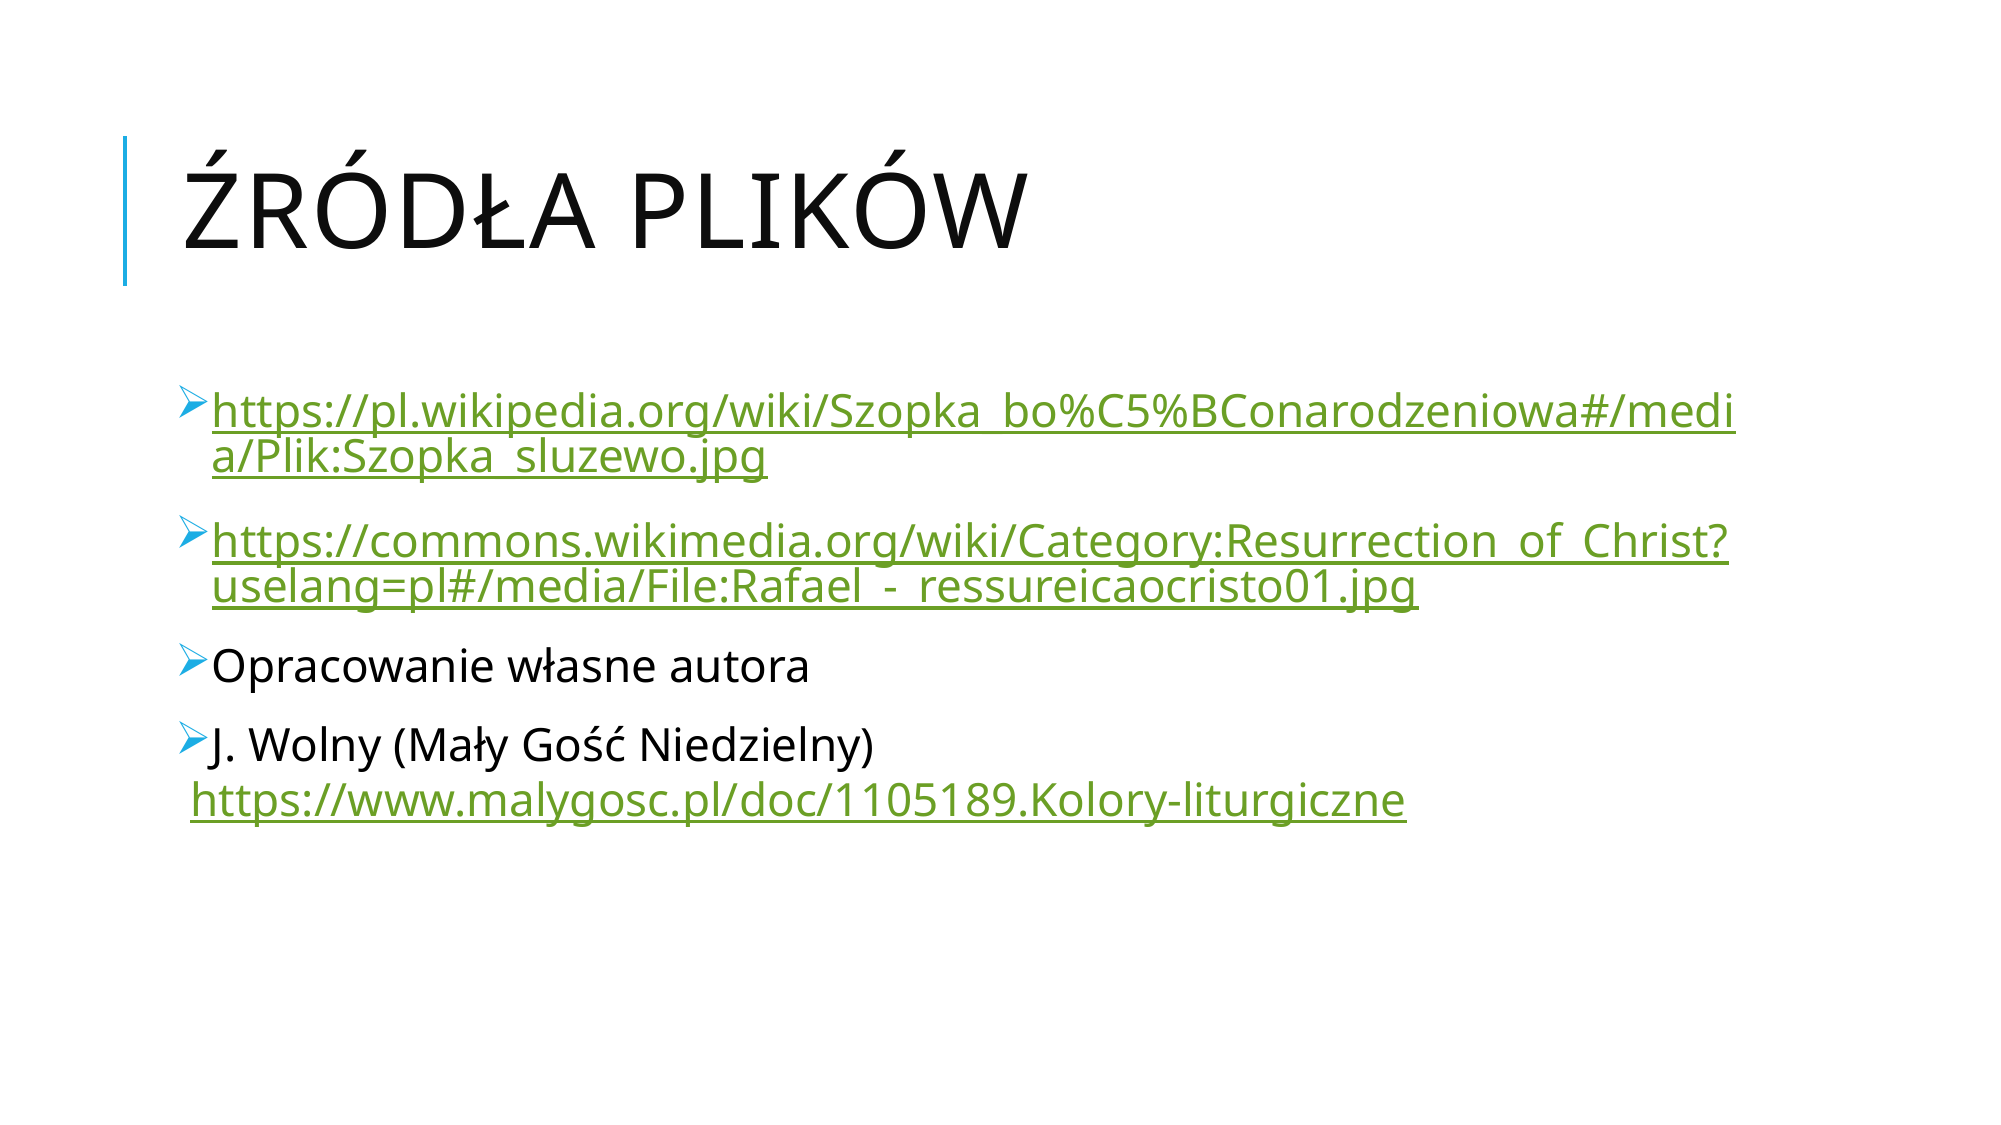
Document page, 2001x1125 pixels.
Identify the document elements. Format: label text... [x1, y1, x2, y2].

list https://pl.wikipedia.org/wiki/Szopka_bo%C5%BConarodzeniowa#/media/Plik:Szopka_sluzewo.jpg https://commons.wikimedia.org/wiki/Category:Resurrection_of_Christ?uselang=pl#/media/File:Rafael_-_ressureicaocristo01.jpg Opracowanie własne autora J. Wolny (Mały Gość Niedzielny) https://www.malygosc.pl/doc/1105189.Kolory-liturgiczne [168, 375, 1763, 1035]
title Źródła plików [168, 96, 1763, 342]
